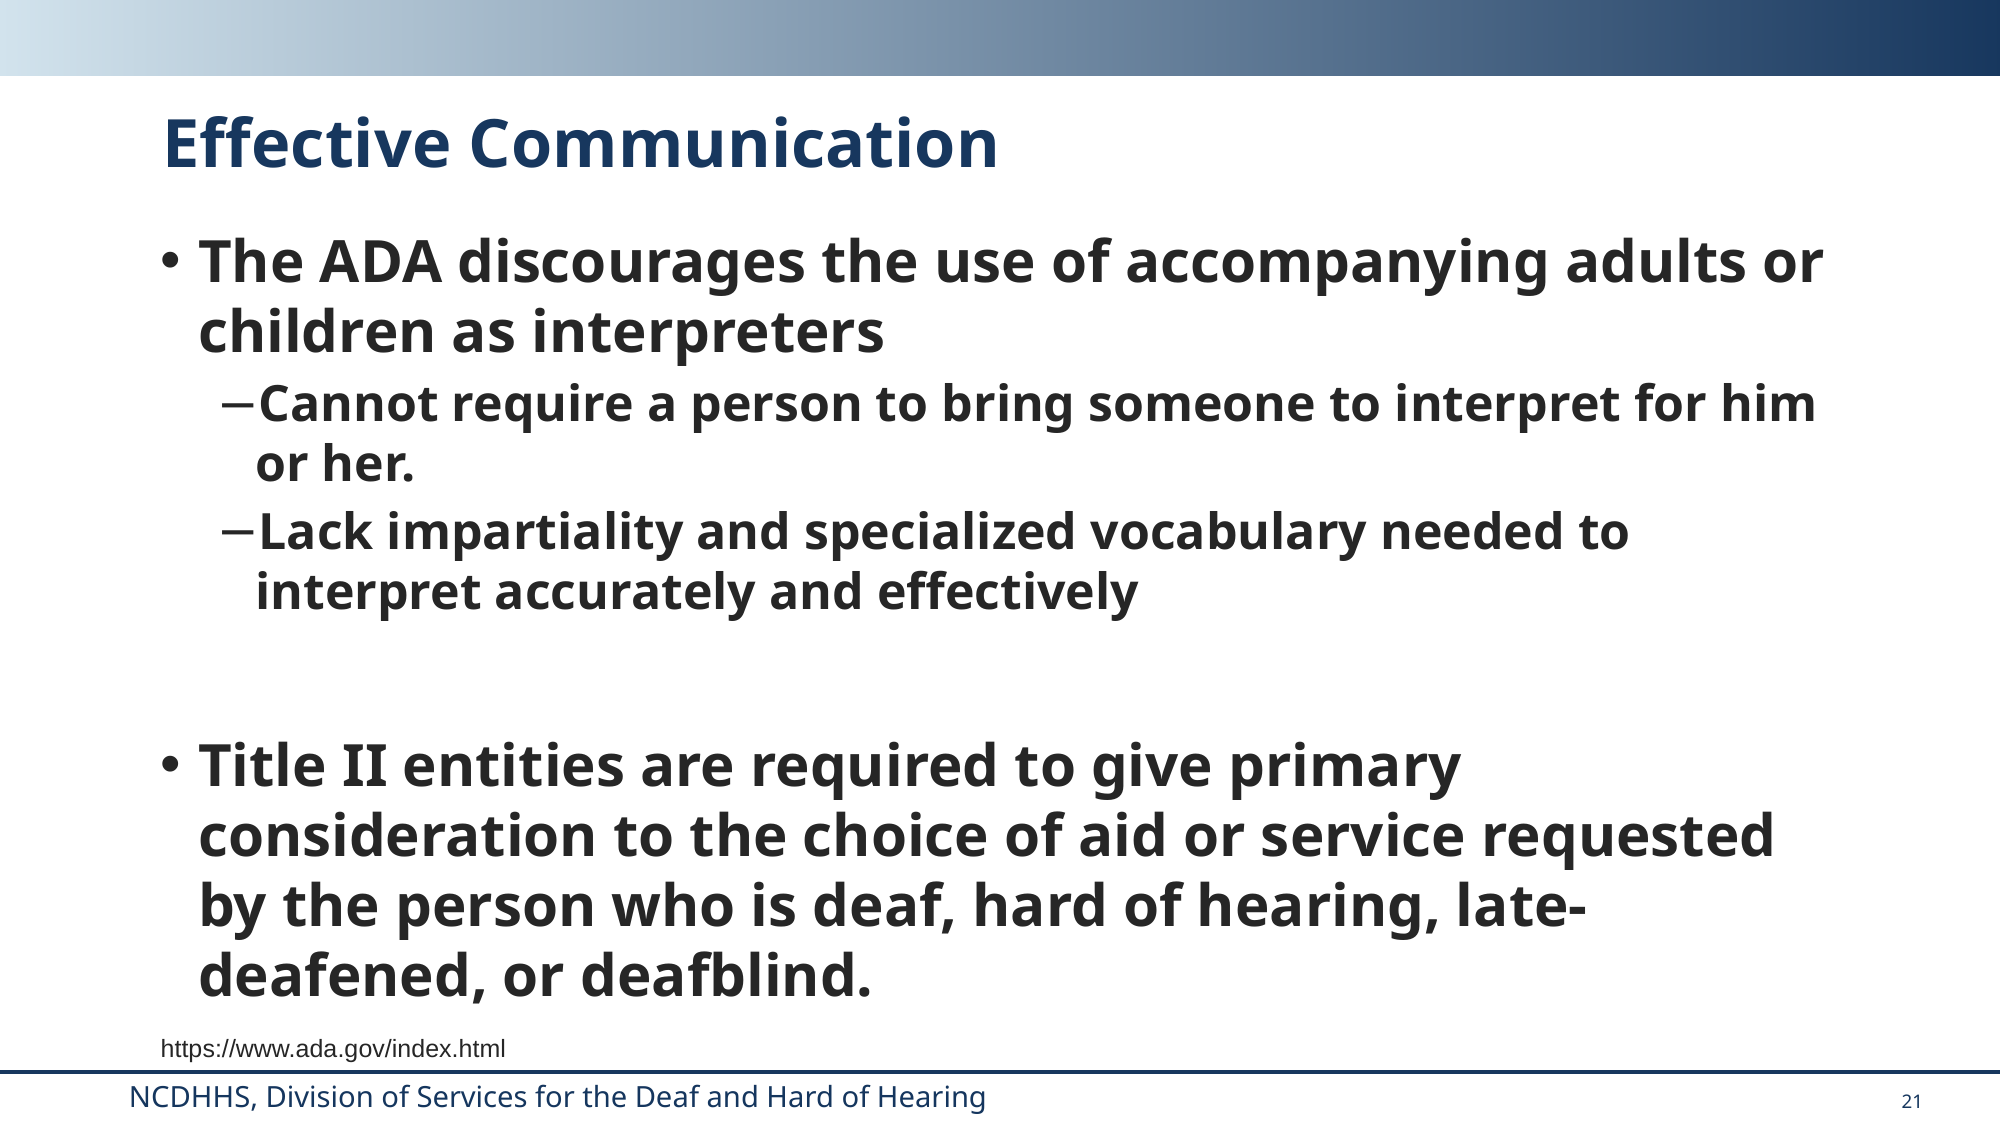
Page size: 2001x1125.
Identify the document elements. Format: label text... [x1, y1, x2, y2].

list https://www.ada.gov/index.html [145, 1015, 1879, 1070]
list The ADA discourages the use of accompanying adults or children as interpreters Cannot require a person to bring someone to interpret for him or her. Lack impartiality and specialized vocabulary needed to interpret accurately and effectively Title II entities are required to give primary consideration to the choice of aid or service requested by the person who is deaf, hard of hearing, late-deafened, or deafblind. [145, 216, 1872, 1004]
title Effective Communication [147, 102, 1863, 193]
